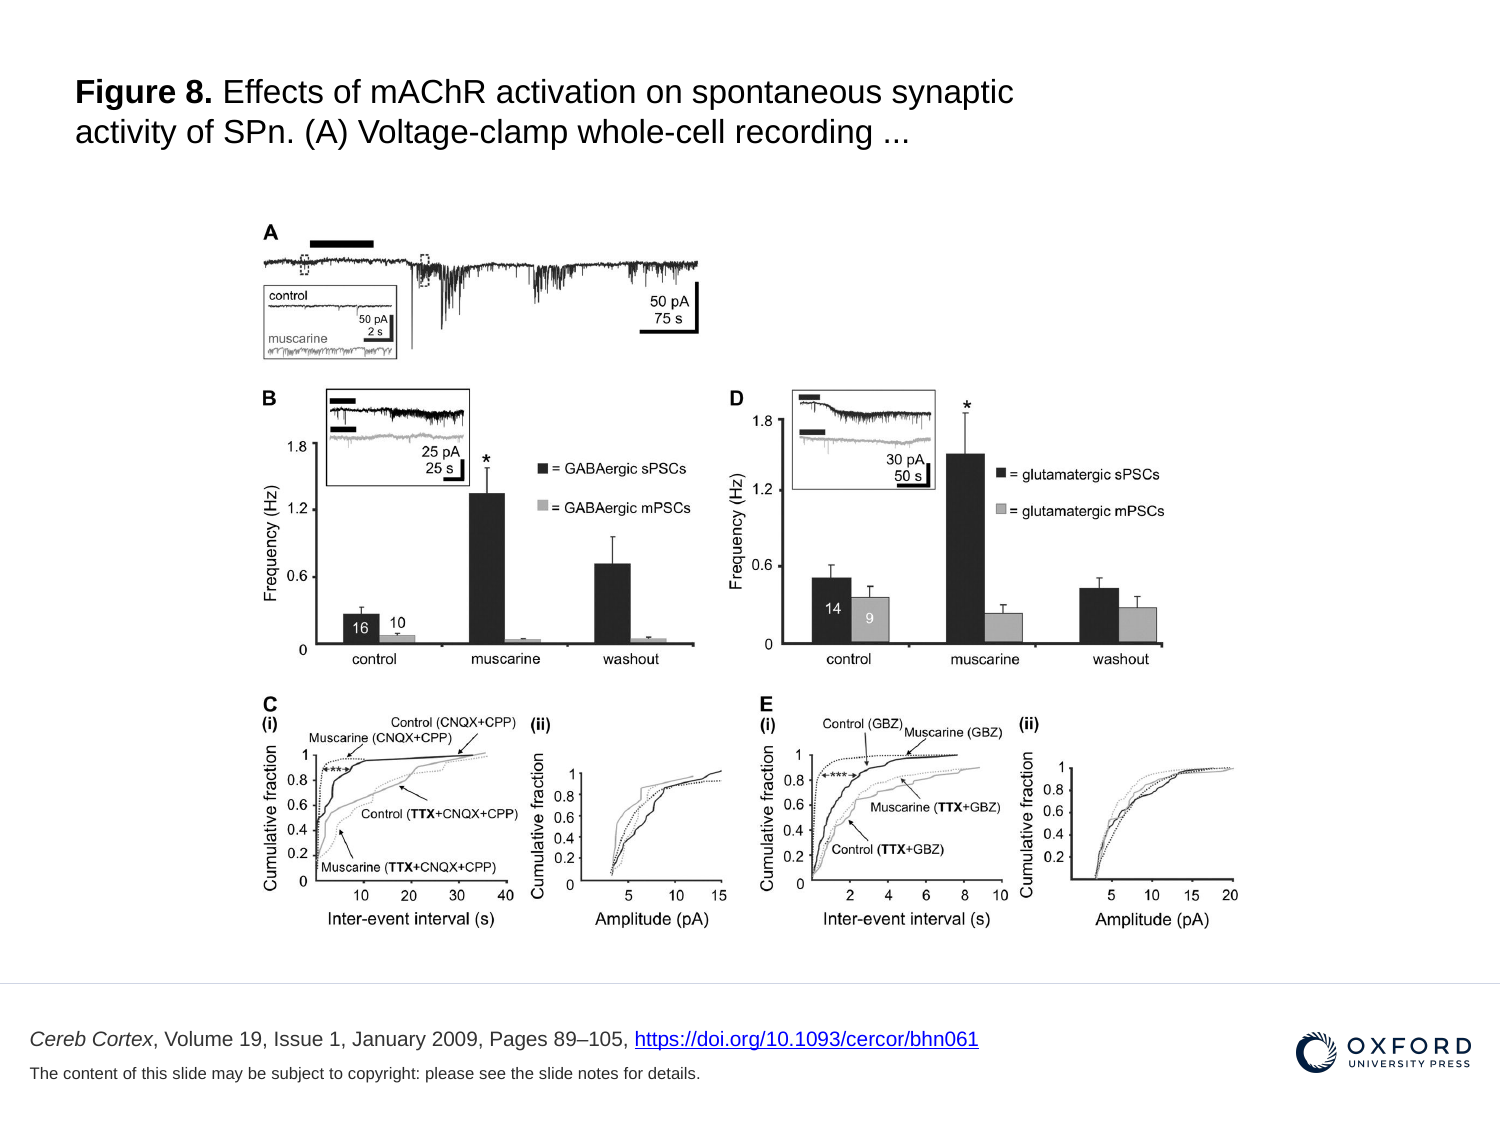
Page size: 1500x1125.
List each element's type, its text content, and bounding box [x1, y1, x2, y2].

picture [262, 224, 1238, 929]
title Figure 8. Effects of mAChR activation on spontaneous synaptic activity of SPn. (A) Voltage-clamp whole-cell recording ... [75, 69, 1078, 171]
footer Cereb Cortex, Volume 19, Issue 1, January 2009, Pages 89–105, https://doi.org/10.1093/cercor/bhn061 The content of this slide may be subject to copyright: please see the slide notes for details. [0, 983, 1260, 1125]
picture [1296, 1032, 1471, 1073]
